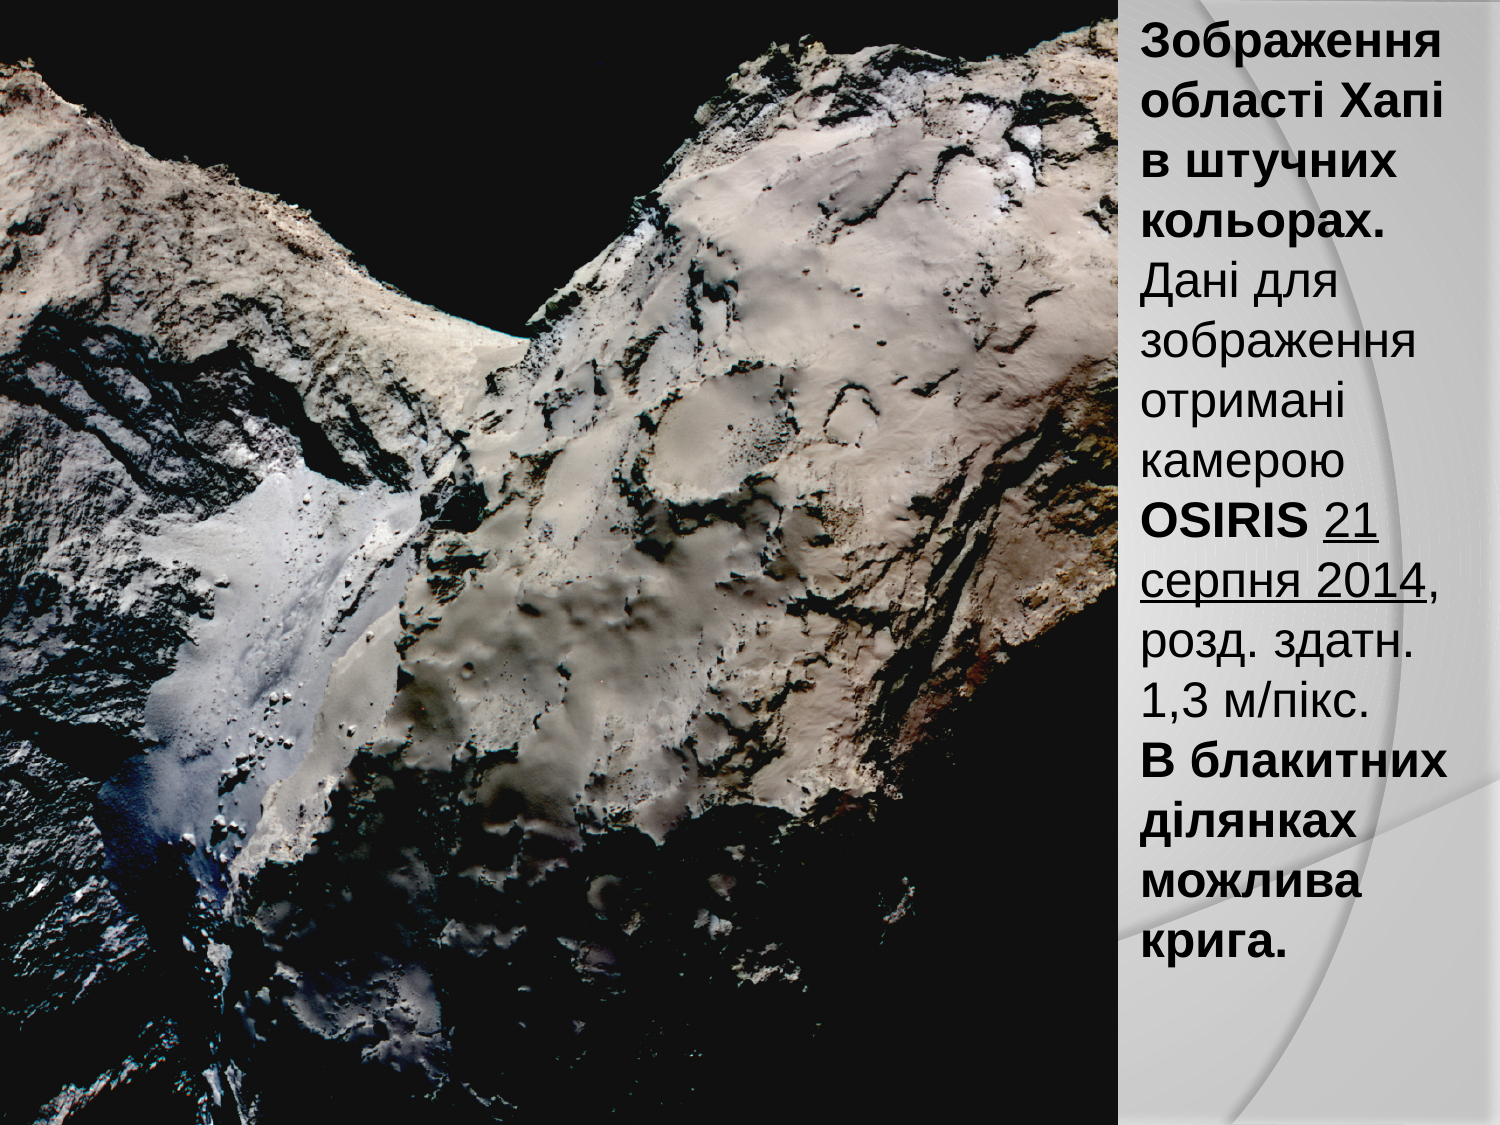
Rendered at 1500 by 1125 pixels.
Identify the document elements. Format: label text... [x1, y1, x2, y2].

picture [0, 0, 1119, 1125]
text_box Зображення області Хапі в штучних кольорах. Дані для зображення отримані камерою OSIRIS 21 серпня 2014, розд. здатн. 1,3 м/пікс. В блакитних ділянках можлива крига. [1128, 0, 1477, 975]
